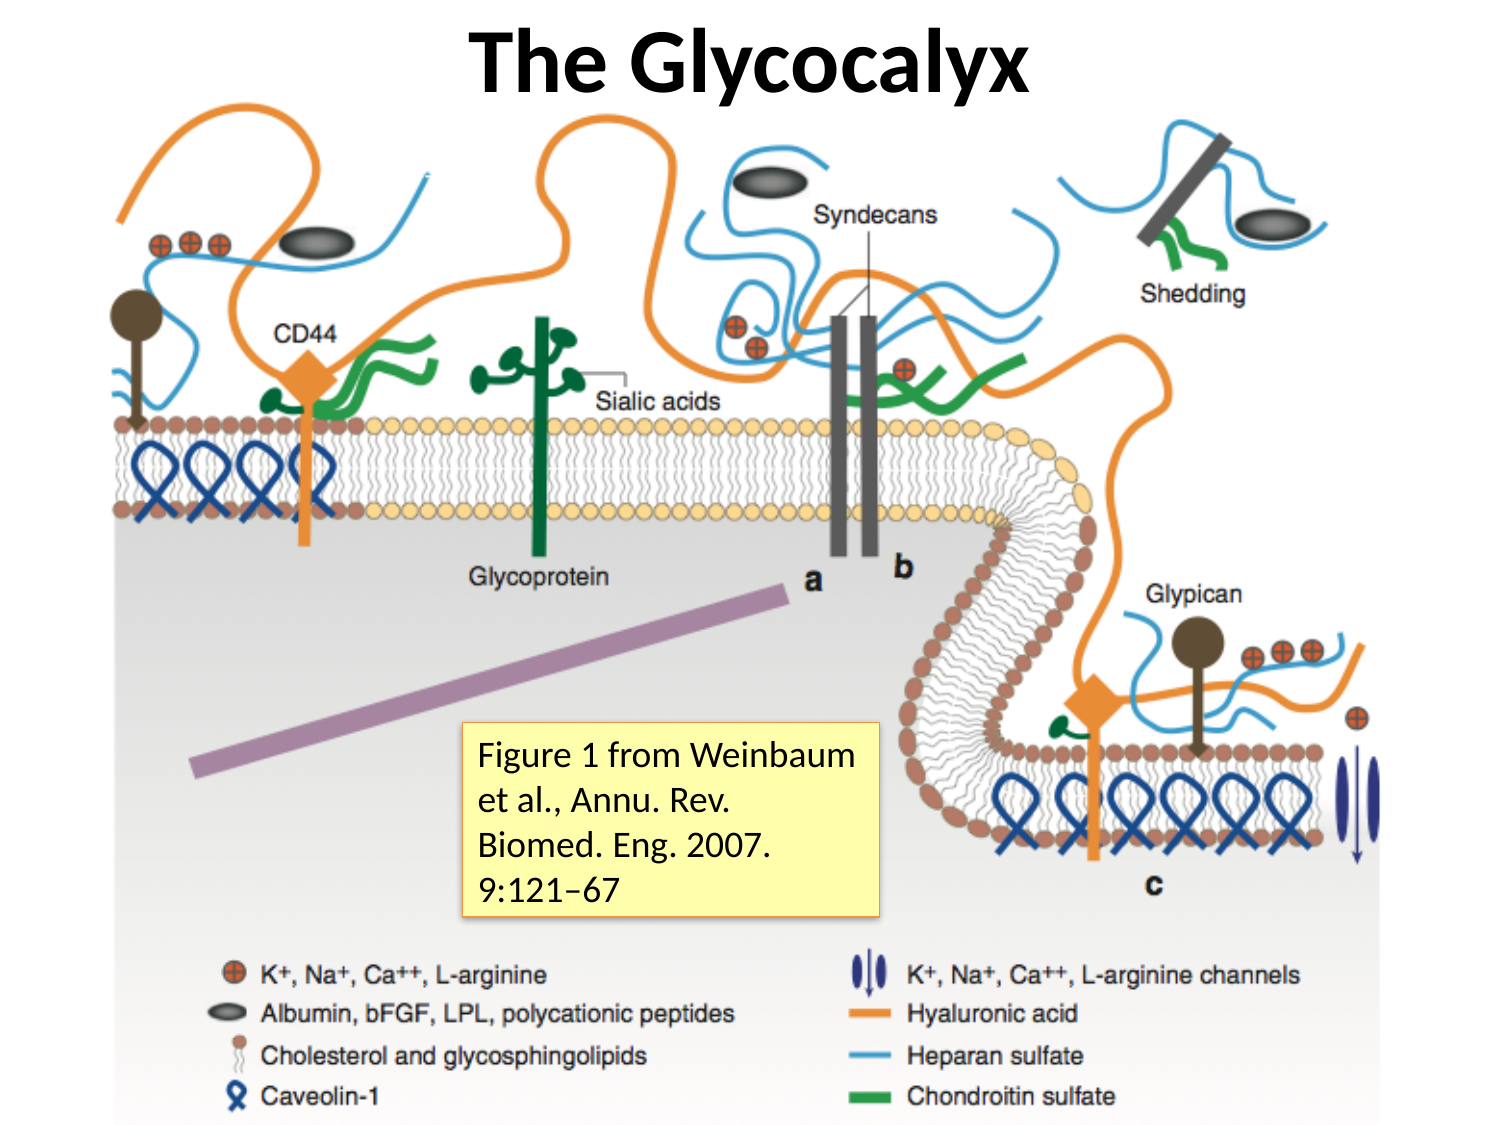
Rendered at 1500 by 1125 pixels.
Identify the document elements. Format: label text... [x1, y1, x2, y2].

title The Glycocalyx [75, 0, 1425, 150]
picture [94, 66, 1405, 1125]
